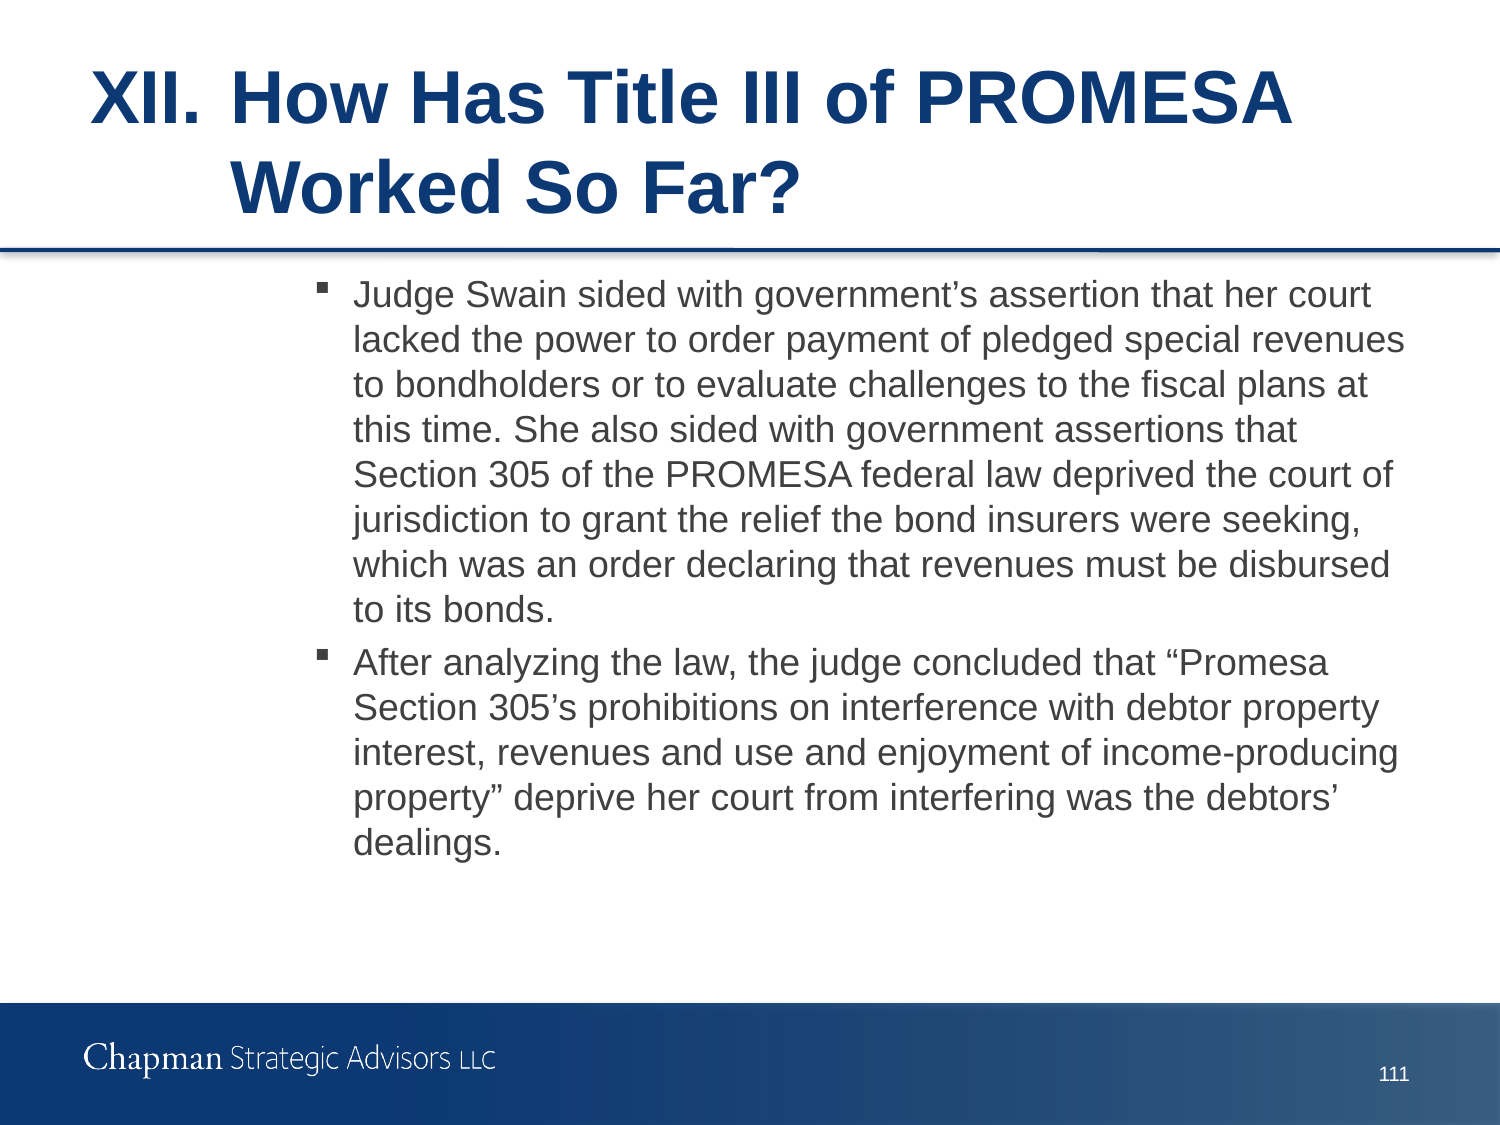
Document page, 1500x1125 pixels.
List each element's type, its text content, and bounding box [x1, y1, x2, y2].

slide_number 110 [1074, 1052, 1425, 1113]
list Judge Swain sided with government’s assertion that her court lacked the power to order payment of pledged special revenues to bondholders or to evaluate challenges to the fiscal plans at this time. She also sided with government assertions that Section 305 of the PROMESA federal law deprived the court of jurisdiction to grant the relief the bond insurers were seeking, which was an order declaring that revenues must be disbursed to its bonds. After analyzing the law, the judge concluded that “Promesa Section 305’s prohibitions on interference with debtor property interest, revenues and use and enjoyment of income-producing property” deprive her court from interfering was the debtors’ dealings. [74, 262, 1426, 1006]
title XII. How Has Title III of PROMESA Worked So Far? [75, 45, 1425, 233]
